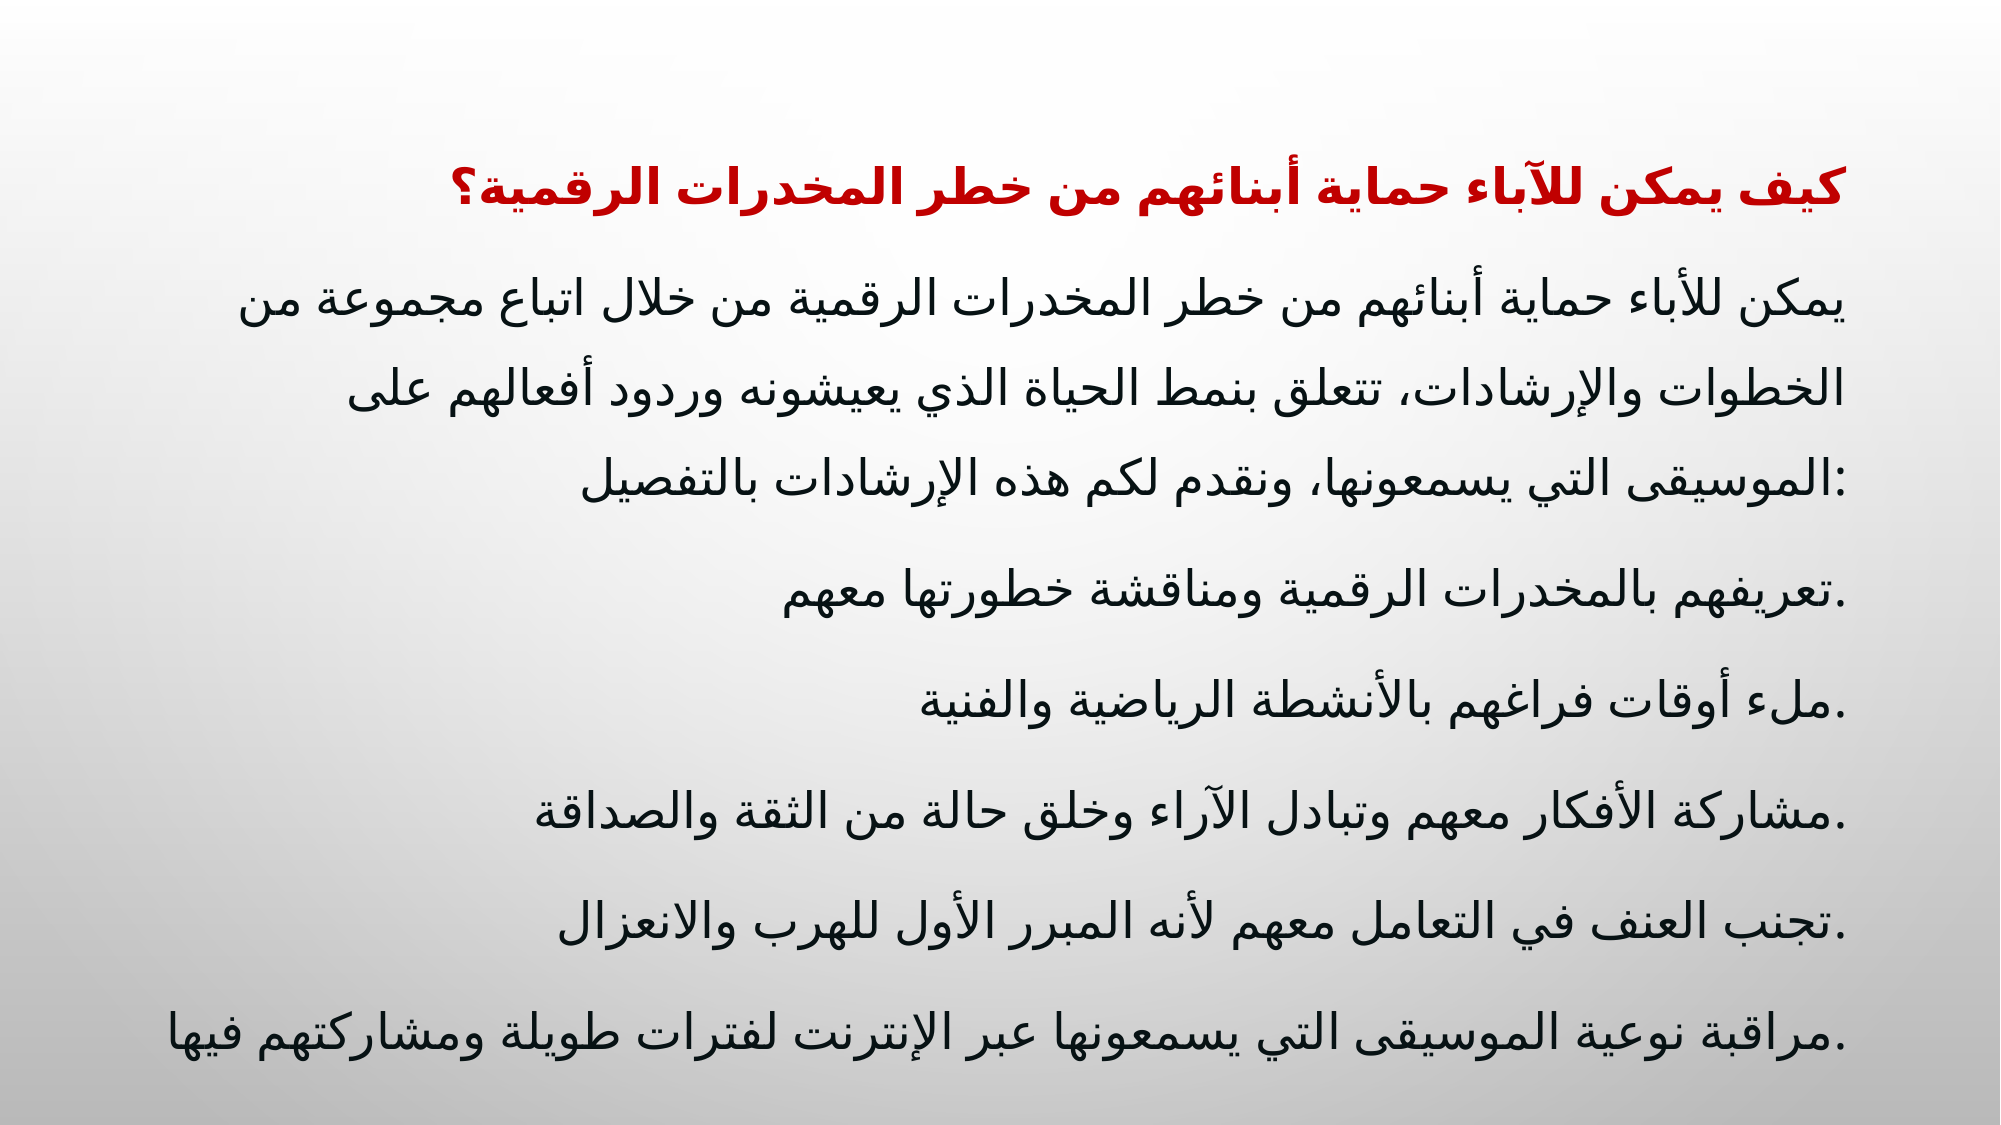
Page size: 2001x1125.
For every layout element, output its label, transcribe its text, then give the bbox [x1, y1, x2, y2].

picture [0, 0, 2000, 1125]
list كيف يمكن للآباء حماية أبنائهم من خطر المخدرات الرقمية؟ يمكن للأباء حماية أبنائهم من خطر المخدرات الرقمية من خلال اتباع مجموعة من الخطوات والإرشادات، تتعلق بنمط الحياة الذي يعيشونه وردود أفعالهم على الموسيقى التي يسمعونها، ونقدم لكم هذه الإرشادات بالتفصيل: تعريفهم بالمخدرات الرقمية ومناقشة خطورتها معهم. ملء أوقات فراغهم بالأنشطة الرياضية والفنية. مشاركة الأفكار معهم وتبادل الآراء وخلق حالة من الثقة والصداقة. تجنب العنف في التعامل معهم لأنه المبرر الأول للهرب والانعزال. مراقبة نوعية الموسيقى التي يسمعونها عبر الإنترنت لفترات طويلة ومشاركتهم فيها. [137, 117, 1863, 1093]
